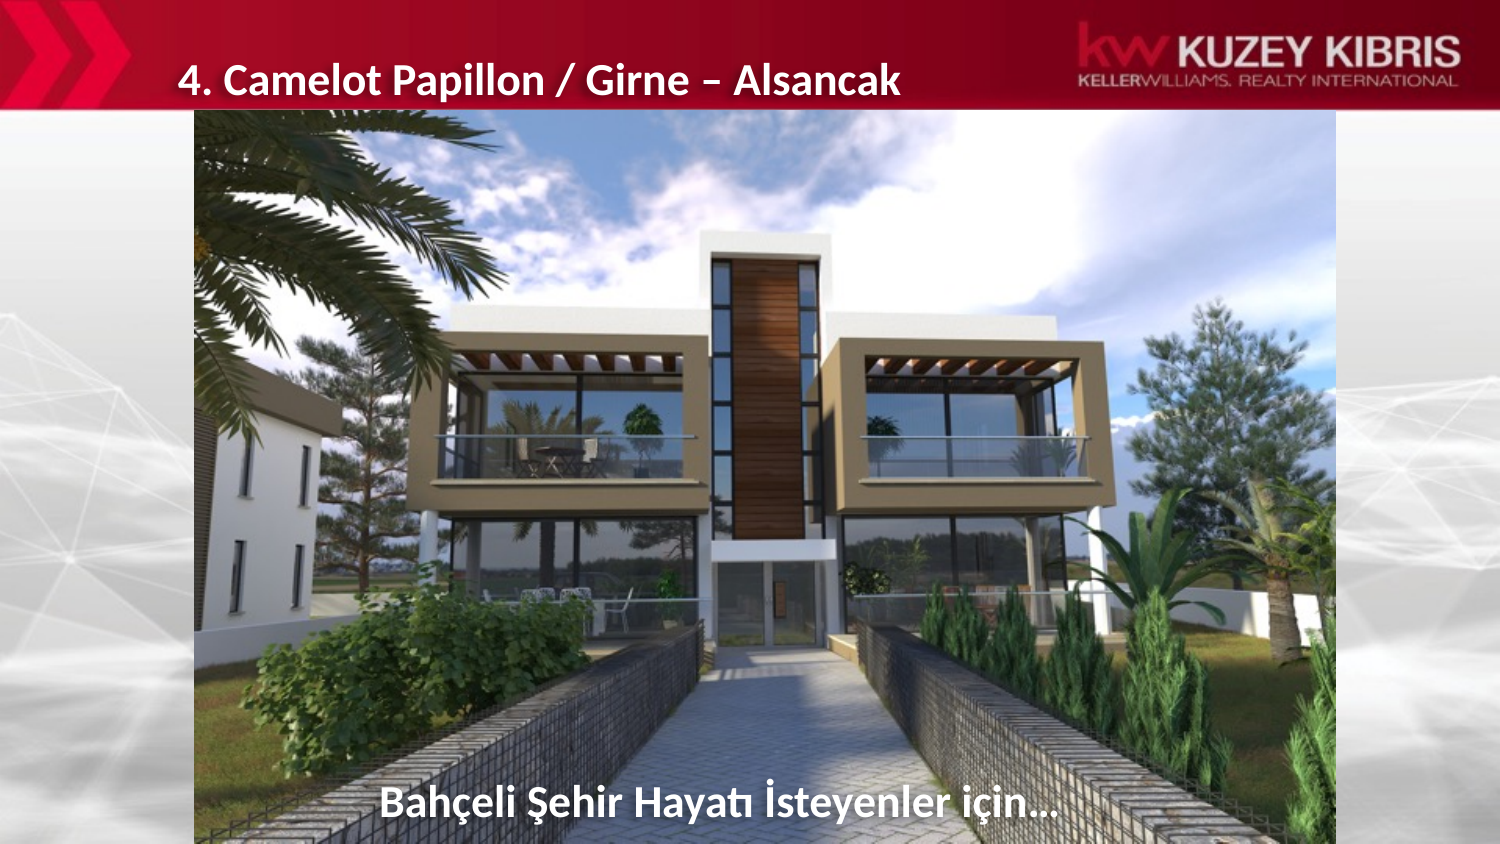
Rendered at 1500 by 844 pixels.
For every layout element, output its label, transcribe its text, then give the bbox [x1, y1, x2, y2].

text_box 4. Camelot Papillon / Girne – Alsancak [158, 48, 1096, 107]
picture [0, 0, 1500, 844]
